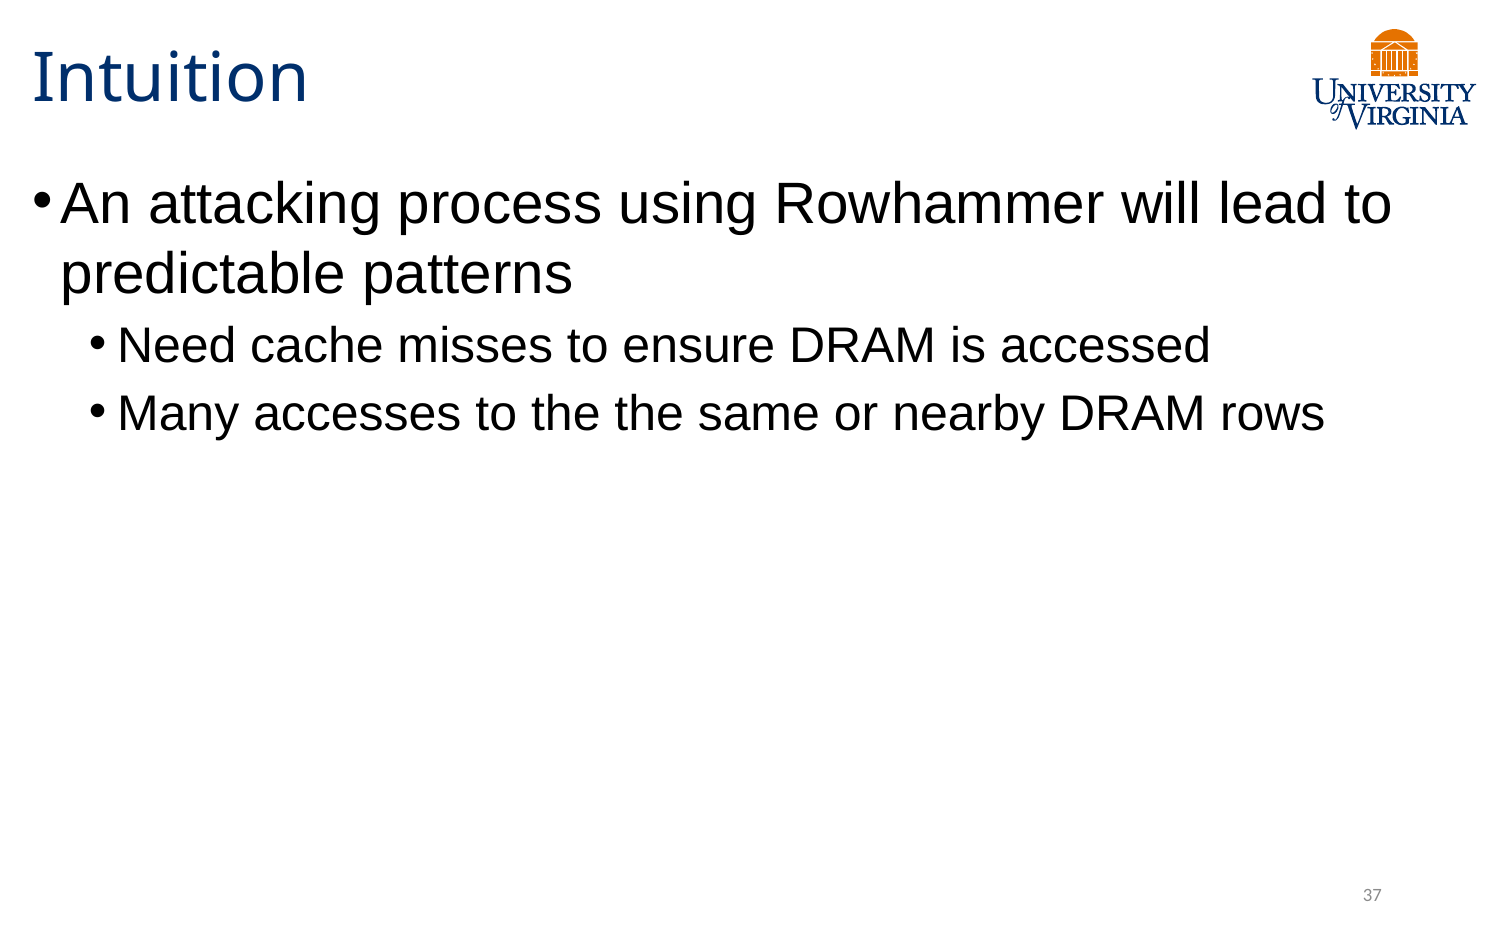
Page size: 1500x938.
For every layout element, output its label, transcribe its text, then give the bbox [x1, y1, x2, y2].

list An attacking process using Rowhammer will lead to predictable patterns Need cache misses to ensure DRAM is accessed Many accesses to the the same or nearby DRAM rows [17, 157, 1483, 845]
title Intuition [17, 14, 1297, 145]
slide_number 37 [1059, 868, 1397, 919]
